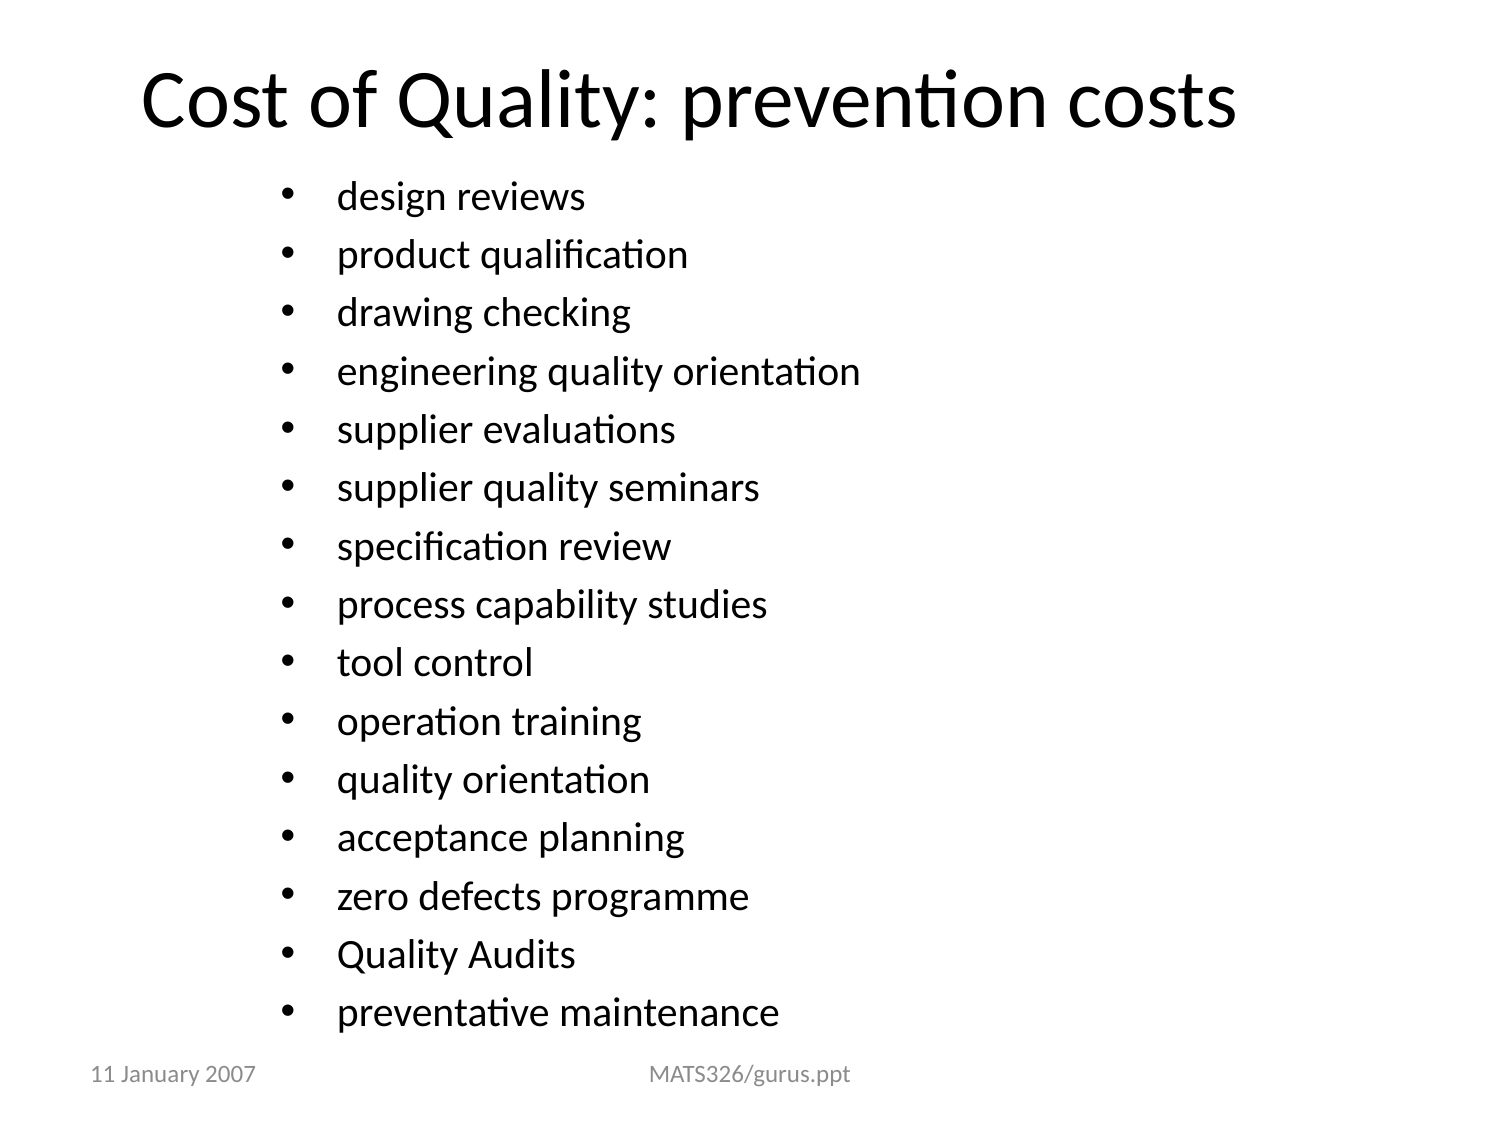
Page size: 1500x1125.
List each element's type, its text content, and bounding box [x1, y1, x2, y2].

footer MATS326/gurus.ppt [512, 1042, 988, 1103]
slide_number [75, 1042, 425, 1103]
title Cost of Quality: prevention costs [53, 0, 1329, 188]
list design reviews product qualification drawing checking engineering quality orientation supplier evaluations supplier quality seminars specification review process capability studies tool control operation training quality orientation acceptance planning zero defects programme Quality Audits preventative maintenance [265, 160, 941, 1071]
